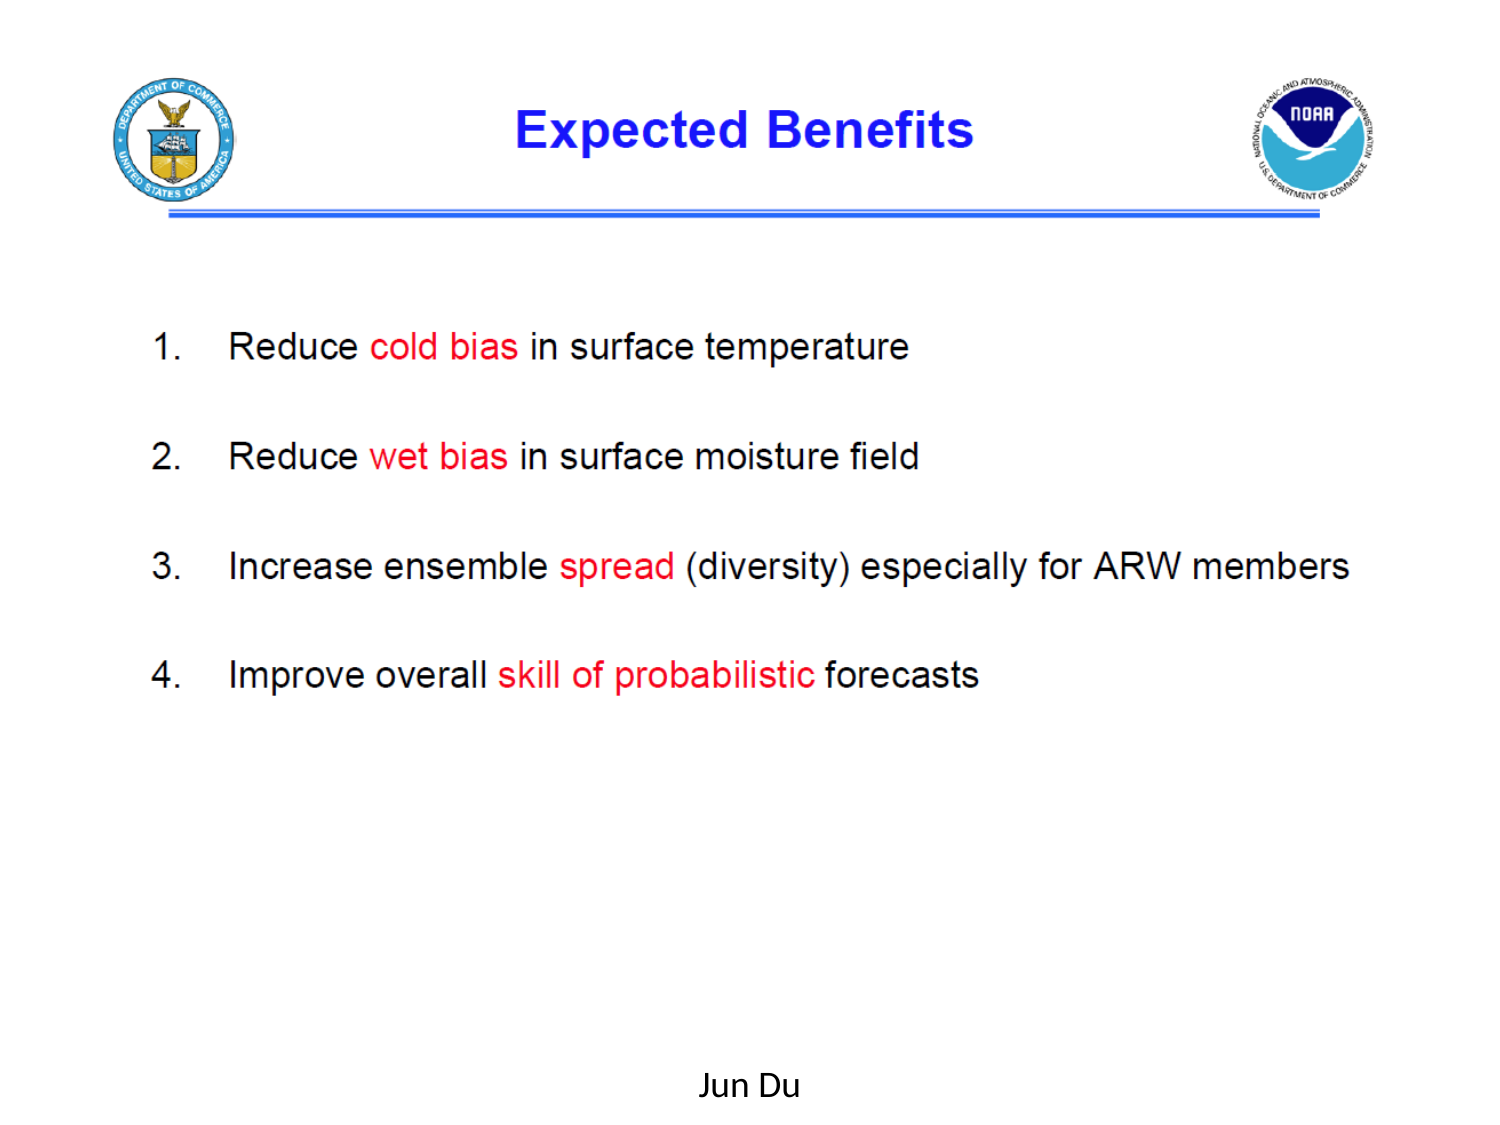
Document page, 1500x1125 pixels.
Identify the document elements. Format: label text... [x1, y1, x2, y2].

text_box Jun Du [610, 1052, 890, 1113]
picture [82, 52, 1412, 1045]
